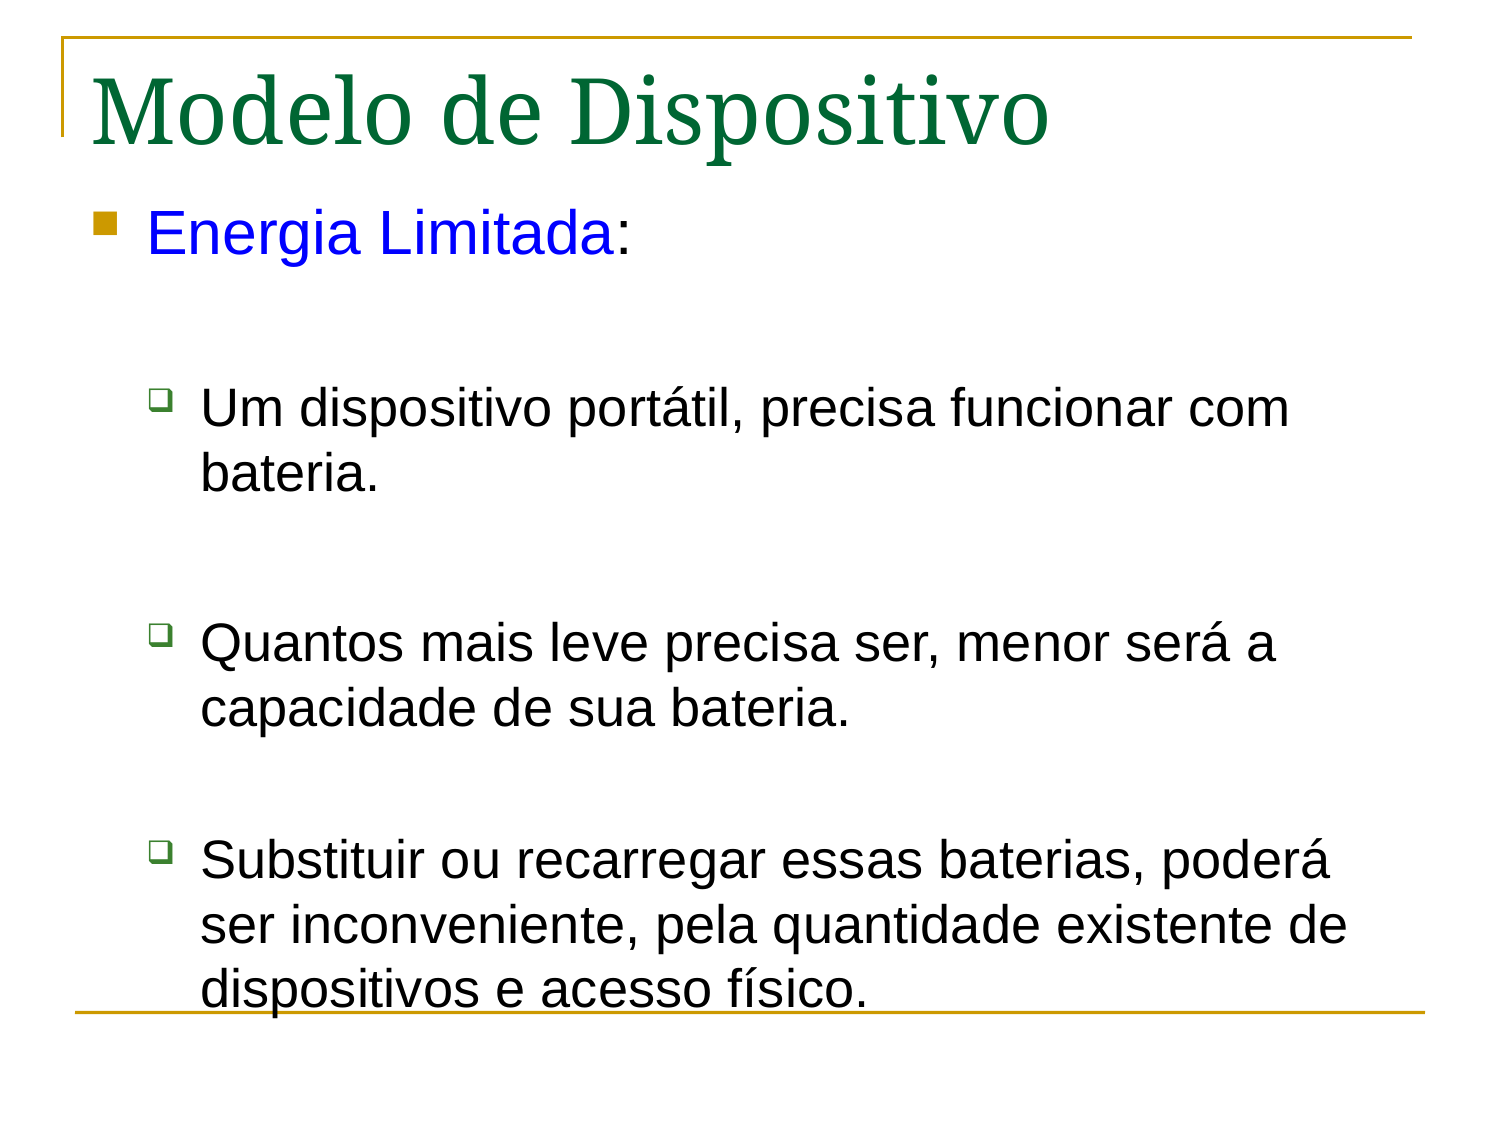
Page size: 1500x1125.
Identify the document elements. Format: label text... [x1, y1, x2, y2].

list Energia Limitada: Um dispositivo portátil, precisa funcionar com bateria. Quantos mais leve precisa ser, menor será a capacidade de sua bateria. Substituir ou recarregar essas baterias, poderá ser inconveniente, pela quantidade existente de dispositivos e acesso físico. [74, 184, 1426, 1006]
title Modelo de Dispositivo [74, 45, 1426, 184]
